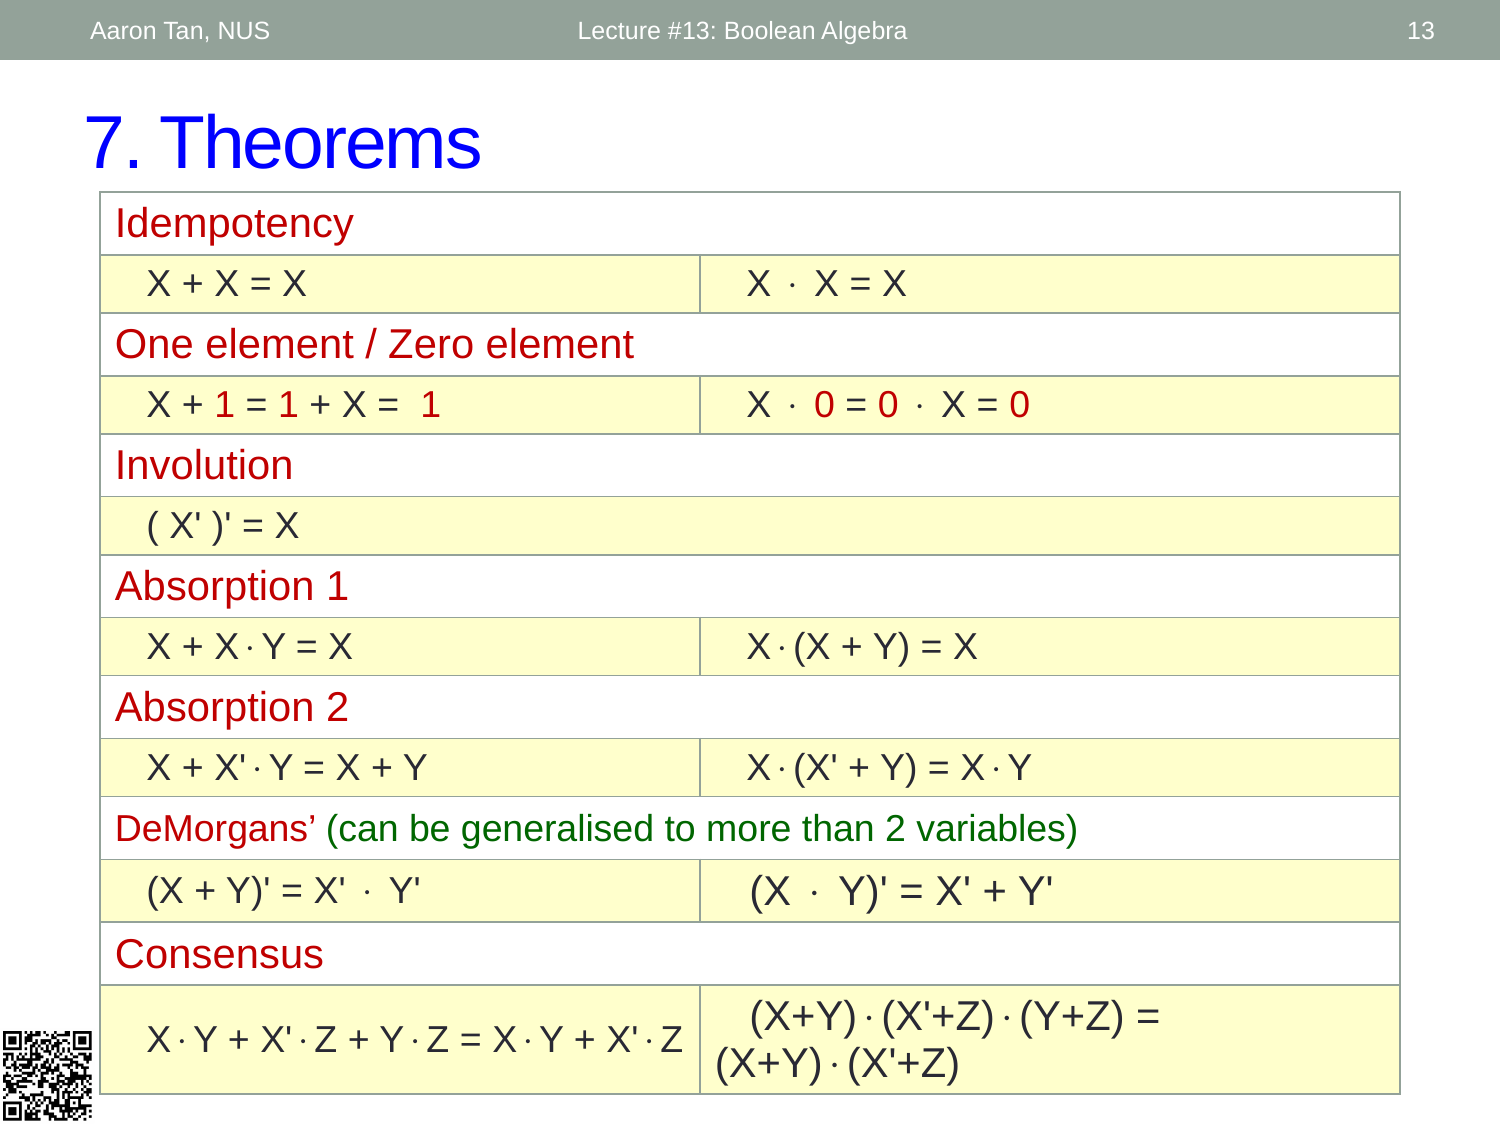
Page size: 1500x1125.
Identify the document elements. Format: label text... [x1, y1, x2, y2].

table_header Idempotency [101, 193, 1399, 254]
slide_number 13 [1308, 3, 1450, 57]
table_cell X(X + Y) = X [701, 618, 1399, 675]
table_cell (X + Y)' = X'  Y' [101, 860, 699, 921]
table_cell Involution [101, 435, 1399, 496]
table_cell ( X' )' = X [101, 497, 1399, 554]
table_cell X  X = X [701, 256, 1399, 312]
footer Lecture #13: Boolean Algebra [562, 3, 1238, 57]
table_cell Consensus [101, 923, 1399, 984]
table_cell X + 1 = 1 + X = 1 [101, 377, 699, 433]
slide_number Aaron Tan, NUS [75, 3, 550, 57]
table_cell X(X' + Y) = XY [701, 739, 1399, 796]
table_cell X + XY = X [101, 618, 699, 675]
table_cell (X  Y)' = X' + Y' [701, 860, 1399, 921]
table_cell DeMorgans’ (can be generalised to more than 2 variables) [101, 797, 1399, 859]
table_cell X  0 = 0  X = 0 [701, 377, 1399, 433]
table_cell One element / Zero element [101, 314, 1399, 375]
picture [0, 1028, 95, 1124]
table_cell Absorption 1 [101, 556, 1399, 617]
table_cell X + X'Y = X + Y [101, 739, 699, 796]
title 7. Theorems [68, 86, 1429, 192]
table_cell (X+Y)(X'+Z)(Y+Z) = (X+Y)(X'+Z) [701, 986, 1399, 1093]
table_cell Absorption 2 [101, 676, 1399, 738]
table_cell XY + X'Z + YZ = XY + X'Z [101, 986, 699, 1093]
table_cell X + X = X [101, 256, 699, 312]
